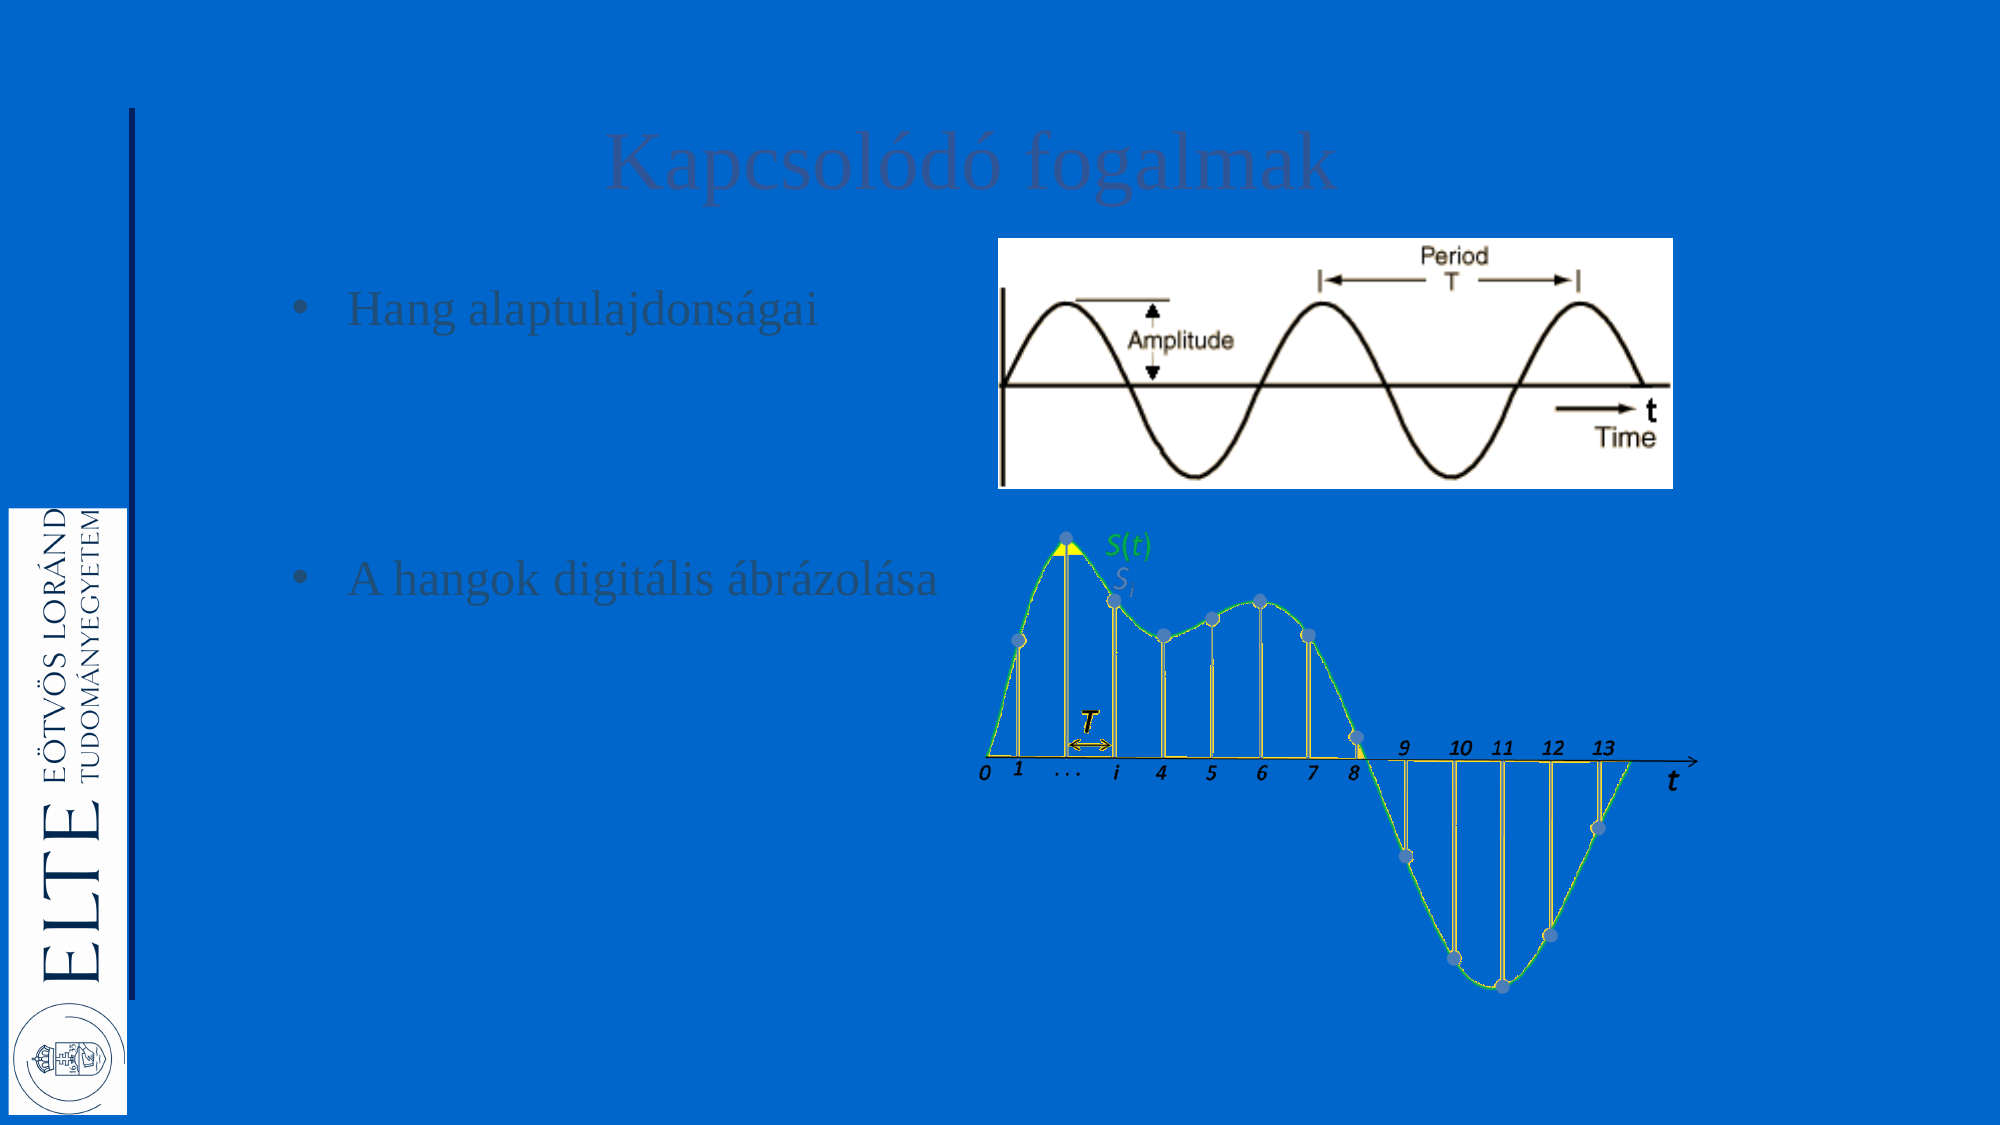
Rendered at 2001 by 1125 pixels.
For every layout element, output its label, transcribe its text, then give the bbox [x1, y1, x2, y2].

title Kapcsolódó fogalmak [344, 110, 1620, 215]
picture [0, 509, 372, 1115]
text_box Hang alaptulajdonságai A hangok digitális ábrázolása [276, 238, 1847, 794]
picture [998, 238, 1673, 489]
picture [964, 512, 1707, 994]
